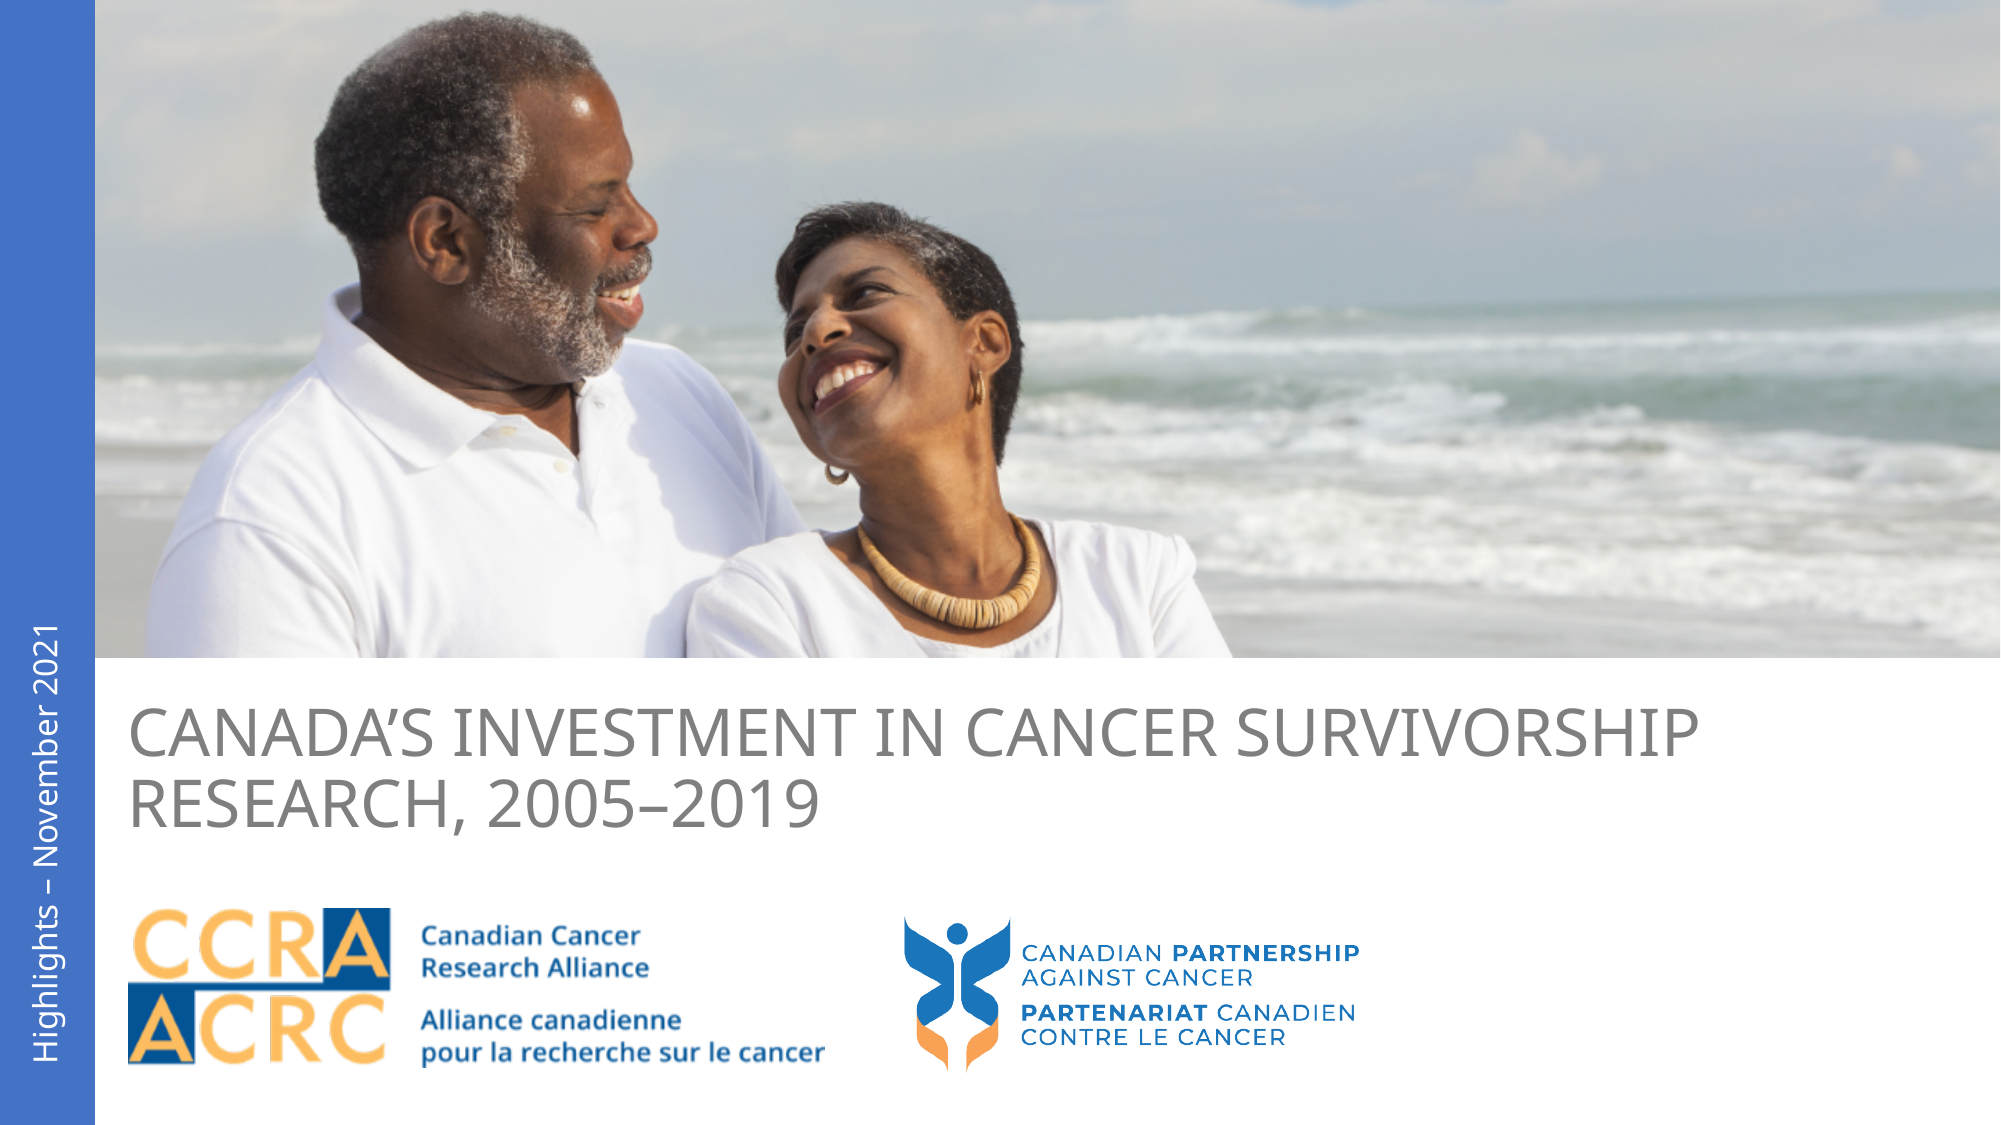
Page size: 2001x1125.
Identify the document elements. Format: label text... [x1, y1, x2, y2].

picture [128, 908, 825, 1068]
picture [95, 0, 2001, 658]
picture [904, 916, 1359, 1073]
title Canada’s Investment in Cancer Survivorship Research, 2005–2019 [112, 692, 1984, 851]
